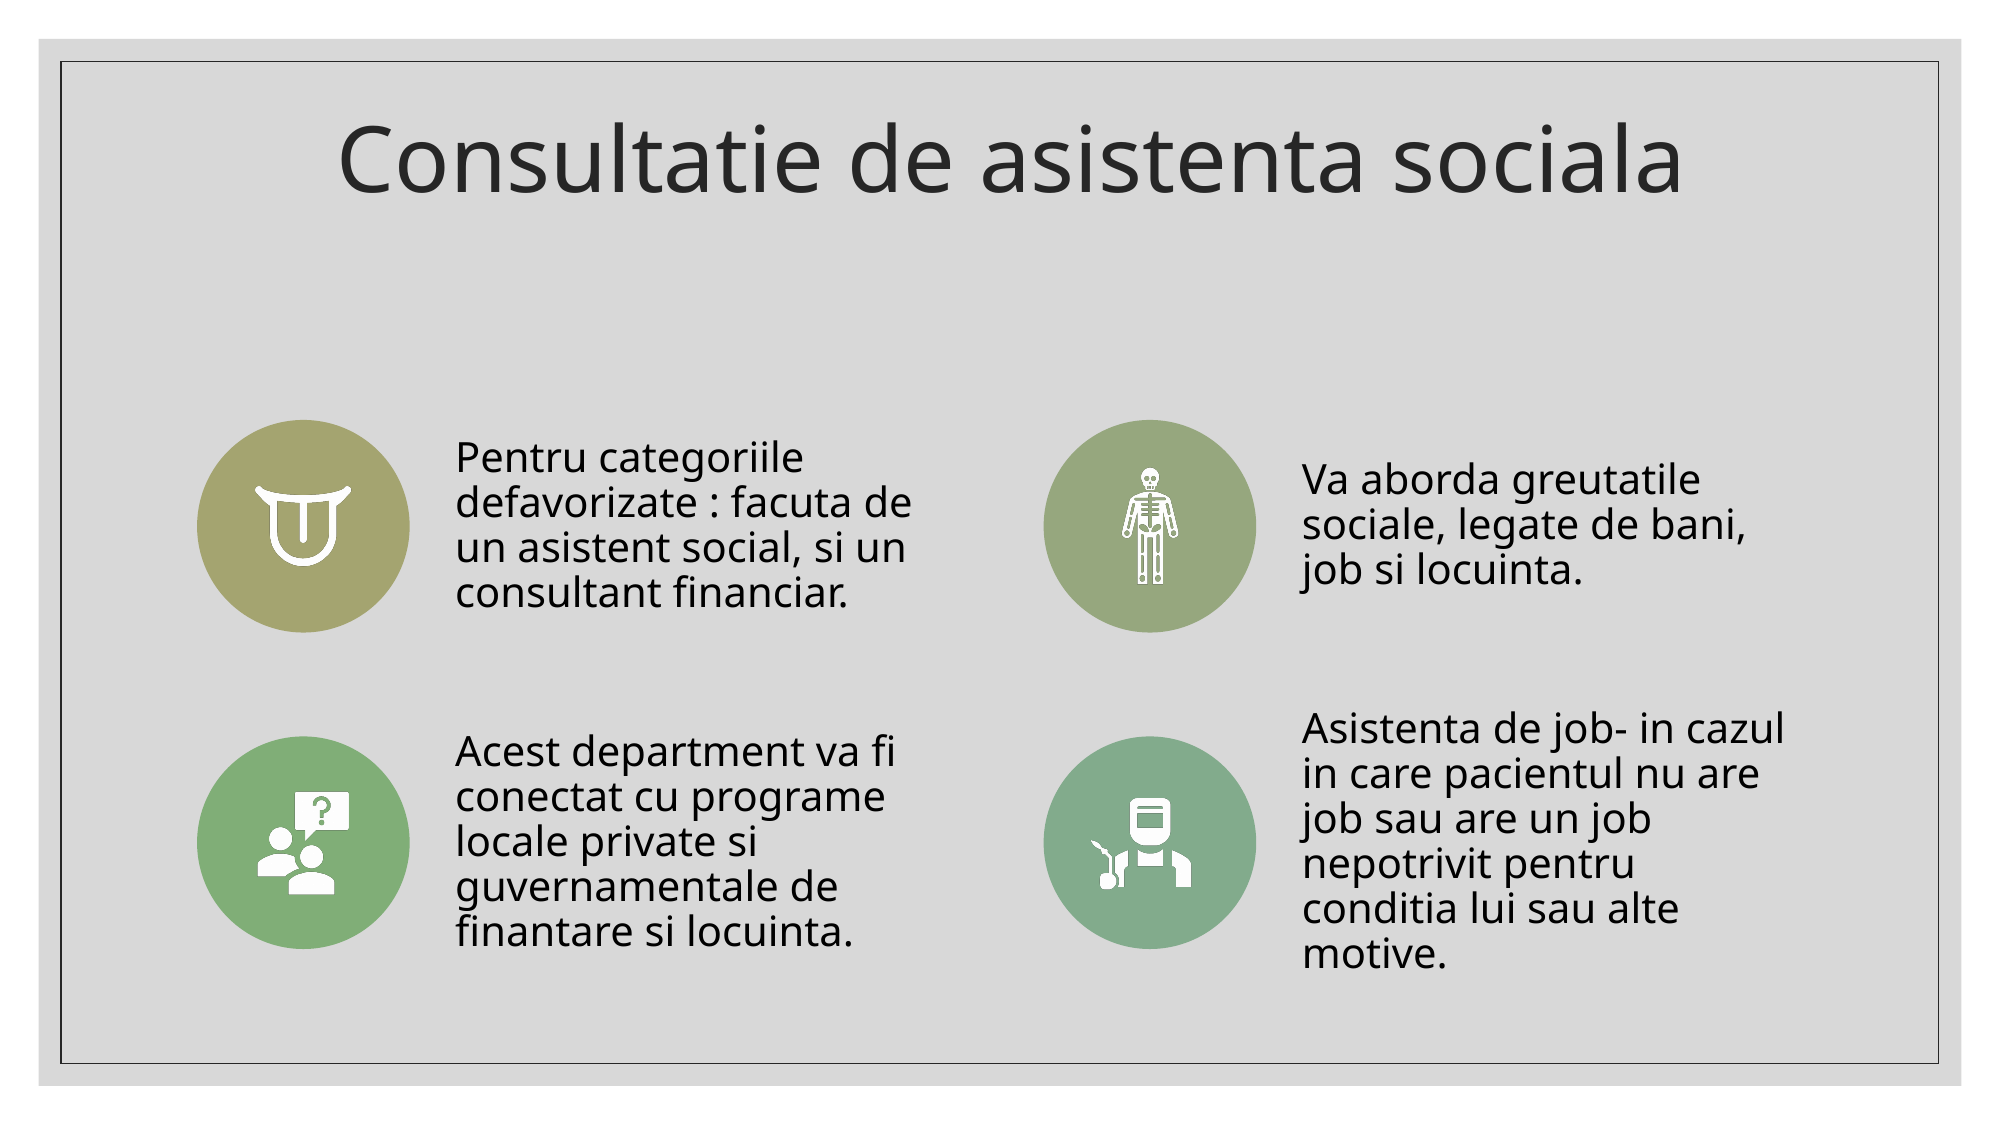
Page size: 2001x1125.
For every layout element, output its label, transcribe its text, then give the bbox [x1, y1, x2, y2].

title Consultatie de asistenta sociala [174, 105, 1825, 331]
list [174, 378, 1825, 991]
